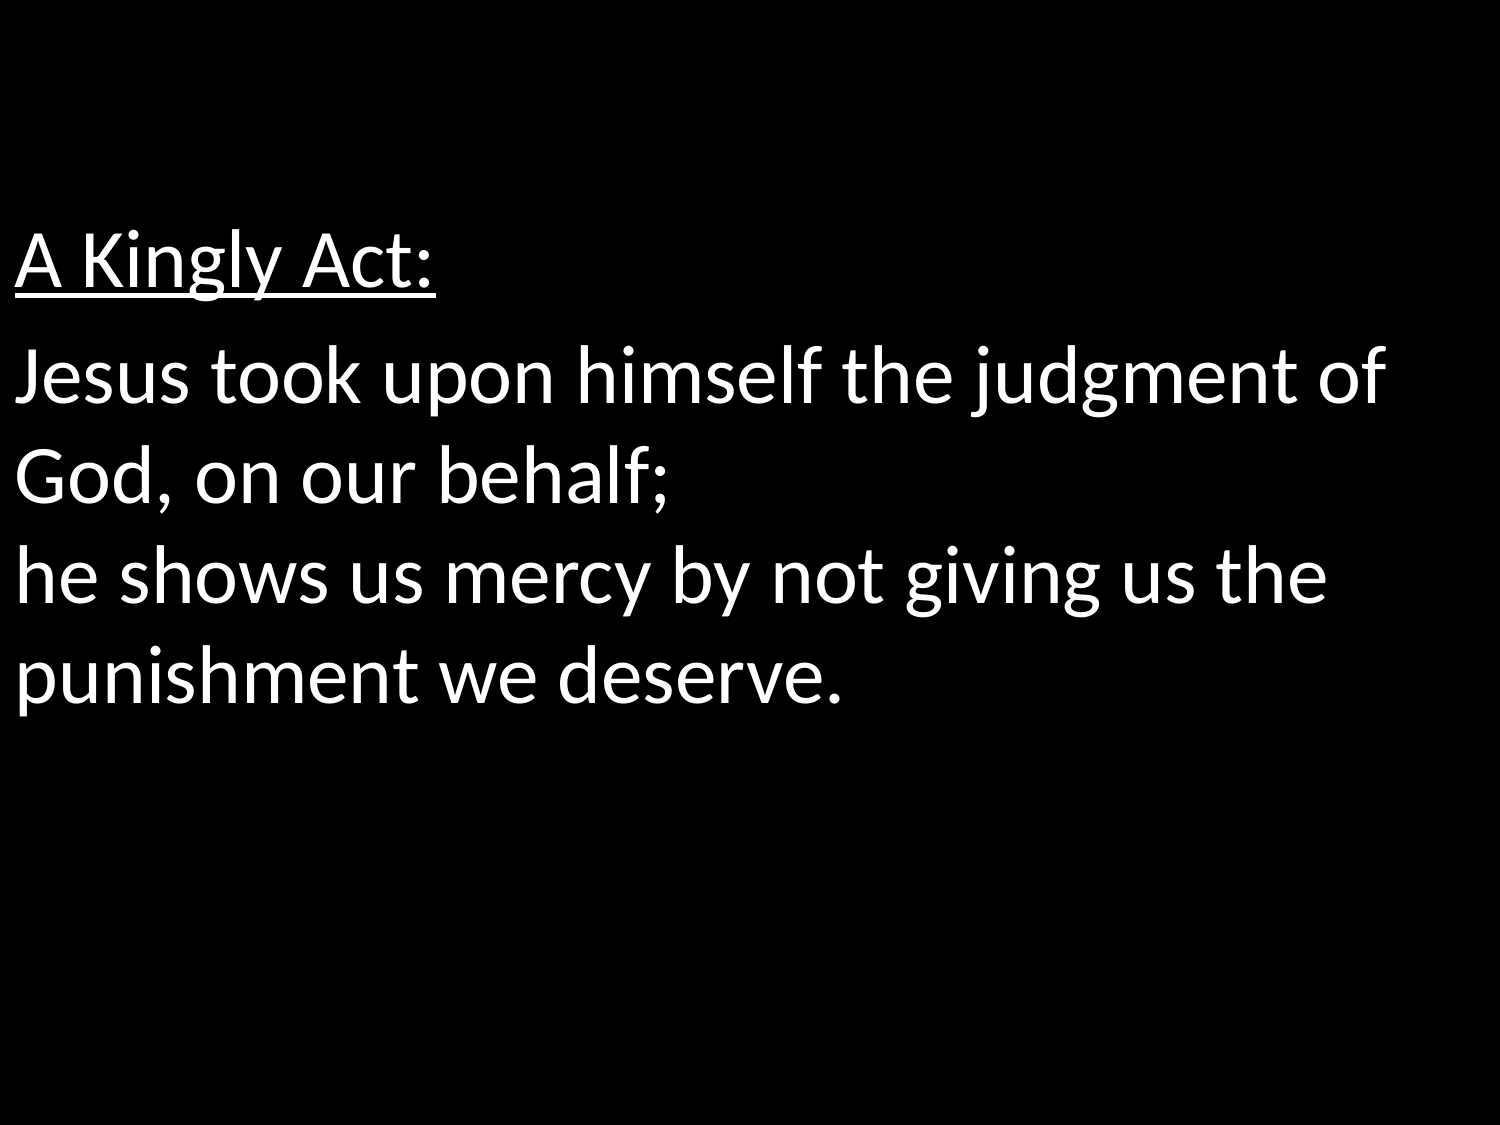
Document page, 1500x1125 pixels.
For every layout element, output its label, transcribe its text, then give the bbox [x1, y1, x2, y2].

text_box A Kingly Act: [0, 196, 1500, 312]
text_box Jesus took upon himself the judgment of God, on our behalf; he shows us mercy by not giving us the punishment we deserve. [0, 312, 1500, 728]
